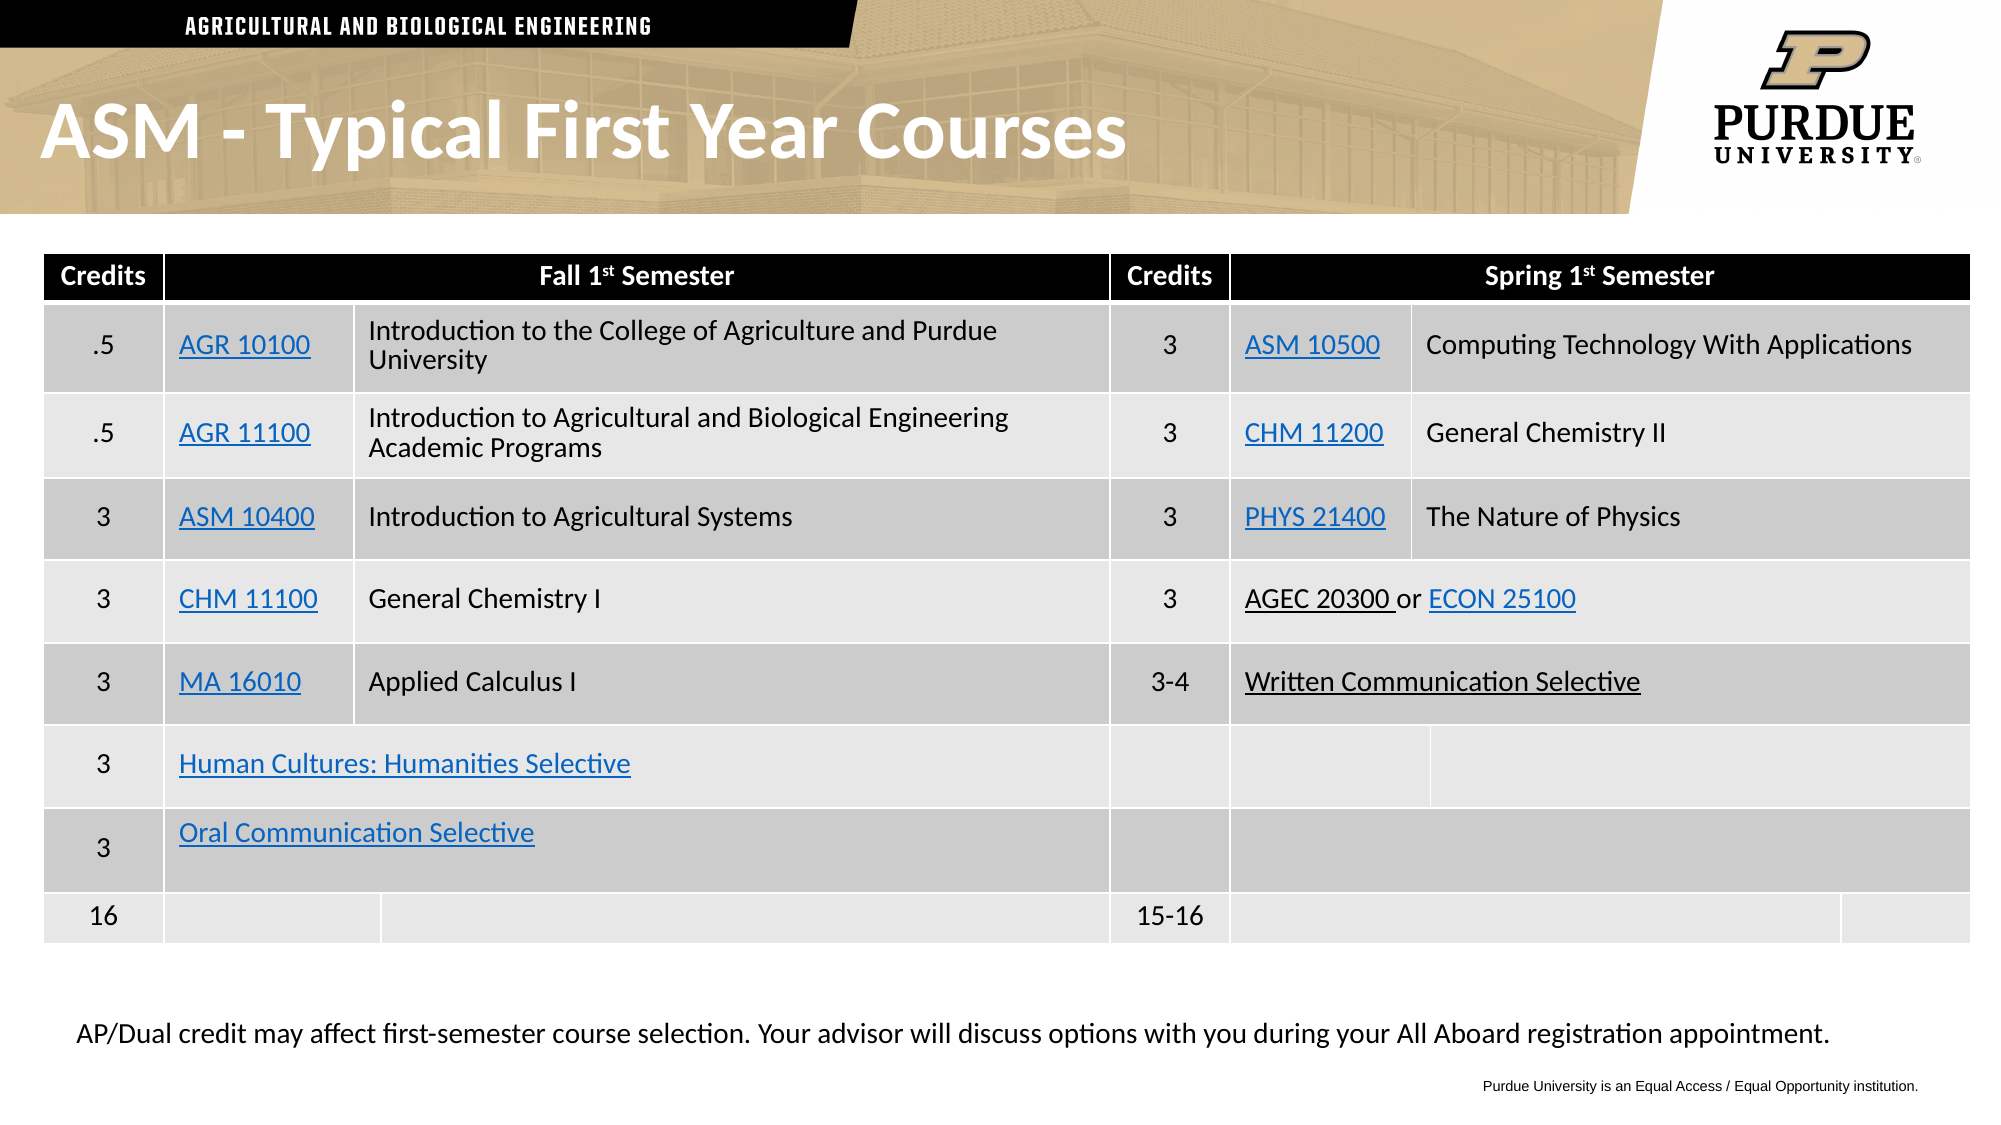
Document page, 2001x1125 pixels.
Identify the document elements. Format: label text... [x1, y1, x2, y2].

table_cell AGR 11100 [165, 394, 353, 477]
table_cell ASM 10500 [1231, 305, 1411, 392]
table_cell Introduction to the College of Agriculture and Purdue University [355, 305, 1109, 392]
table_header Spring 1st Semester [1231, 254, 1970, 300]
table_cell Human Cultures: Humanities Selective [165, 726, 1109, 807]
table_cell Computing Technology With Applications [1412, 305, 1970, 392]
table_cell [1111, 726, 1229, 807]
table_cell CHM 11100 [165, 561, 353, 642]
table_header Credits [1111, 254, 1229, 300]
table_cell AGR 10100 [165, 305, 353, 392]
table_cell .5 [44, 394, 163, 477]
table_cell [165, 894, 380, 943]
table_cell 16 [44, 894, 163, 943]
table_cell MA 16010 [165, 644, 353, 724]
table_cell 3 [44, 726, 163, 807]
table_cell ASM 10400 [165, 479, 353, 559]
table_cell The Nature of Physics [1412, 479, 1970, 559]
table_cell [1842, 894, 1970, 943]
table_cell 3 [1111, 394, 1229, 477]
table_cell 3 [1111, 479, 1229, 559]
table_cell 15-16 [1111, 894, 1229, 943]
table_cell Introduction to Agricultural and Biological Engineering Academic Programs [355, 394, 1109, 477]
table_cell AGEC 20300 or ECON 25100 [1231, 561, 1970, 642]
table_cell CHM 11200 [1231, 394, 1411, 477]
table_cell [1231, 809, 1970, 892]
table_cell 3 [44, 561, 163, 642]
table_cell Applied Calculus I [355, 644, 1109, 724]
text_box AP/Dual credit may affect first-semester course selection. Your advisor will discuss options with you during your All Aboard registration appointment. [61, 1006, 1899, 1057]
table_header Credits [44, 254, 163, 300]
table_cell 3 [1111, 561, 1229, 642]
table_cell .5 [44, 305, 163, 392]
table_cell 3 [1111, 305, 1229, 392]
table_cell 3-4 [1111, 644, 1229, 724]
table_cell Introduction to Agricultural Systems [355, 479, 1109, 559]
table_cell Written Communication Selective [1231, 644, 1970, 724]
table_cell [1231, 894, 1840, 943]
table_cell 3 [44, 809, 163, 892]
table_cell General Chemistry II [1412, 394, 1970, 477]
table_header Fall 1st Semester [165, 254, 1109, 300]
table_cell [1231, 726, 1430, 807]
table_cell [1111, 809, 1229, 892]
picture [0, 0, 2000, 214]
table_cell 3 [44, 644, 163, 724]
table_cell General Chemistry I [355, 561, 1109, 642]
table_cell [1431, 726, 1970, 807]
text_box ASM - Typical First Year Courses [25, 67, 1145, 183]
table_cell PHYS 21400 [1231, 479, 1411, 559]
table_cell 3 [44, 479, 163, 559]
table_cell Oral Communication Selective [165, 809, 1109, 892]
table_cell [382, 894, 1109, 943]
